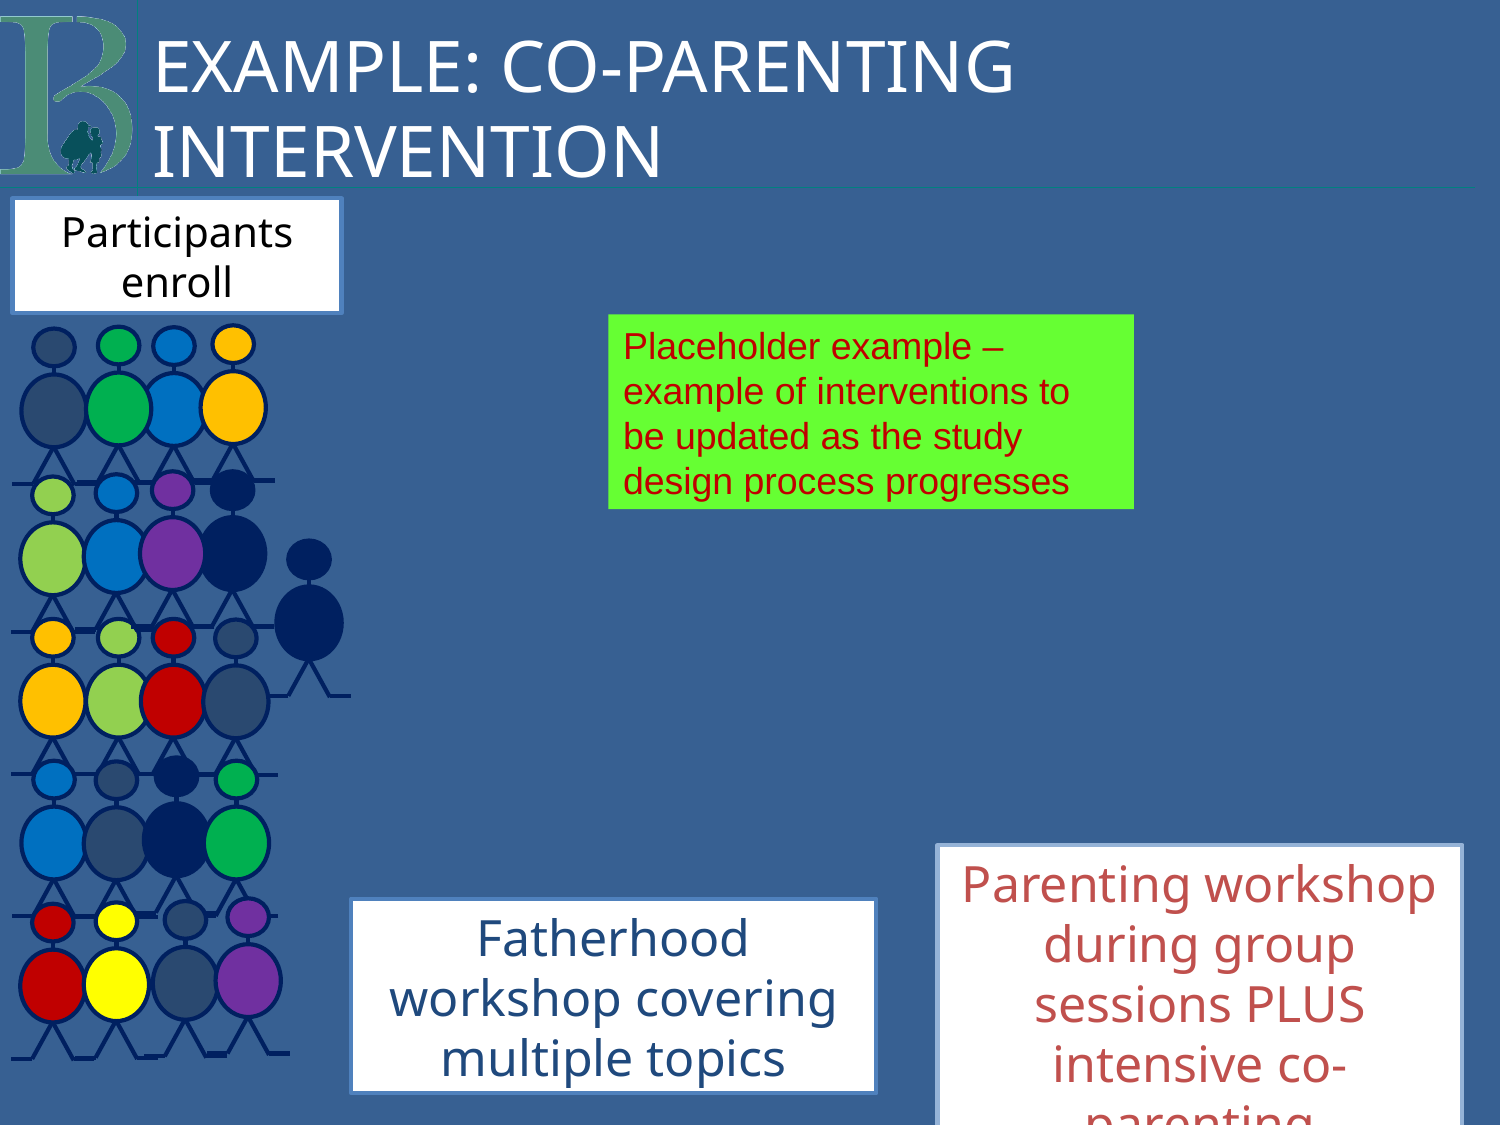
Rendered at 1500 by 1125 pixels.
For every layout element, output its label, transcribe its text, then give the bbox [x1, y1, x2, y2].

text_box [191, 325, 275, 483]
picture [0, 16, 137, 176]
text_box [194, 619, 278, 760]
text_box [134, 757, 219, 900]
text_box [130, 470, 215, 618]
text_box Parenting workshop during group sessions PLUS intensive co-parenting curriculum [935, 843, 1464, 1125]
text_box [194, 760, 279, 899]
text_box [267, 540, 351, 698]
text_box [76, 326, 161, 472]
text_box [74, 473, 126, 632]
text_box Placeholder example – example of interventions to be updated as the study design process progresses [608, 314, 1134, 510]
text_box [11, 476, 70, 618]
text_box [74, 761, 130, 900]
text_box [12, 328, 73, 474]
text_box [74, 902, 140, 1060]
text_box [76, 638, 126, 759]
text_box Fatherhood workshop covering multiple topics [349, 897, 878, 1095]
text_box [143, 900, 202, 1058]
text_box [206, 898, 290, 1056]
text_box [219, 490, 275, 617]
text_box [11, 618, 71, 760]
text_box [11, 903, 71, 1061]
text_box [12, 760, 73, 902]
title Example: co-parenting intervention [137, 12, 1488, 200]
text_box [162, 326, 188, 469]
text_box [131, 618, 192, 757]
text_box Participants enroll [10, 196, 344, 315]
